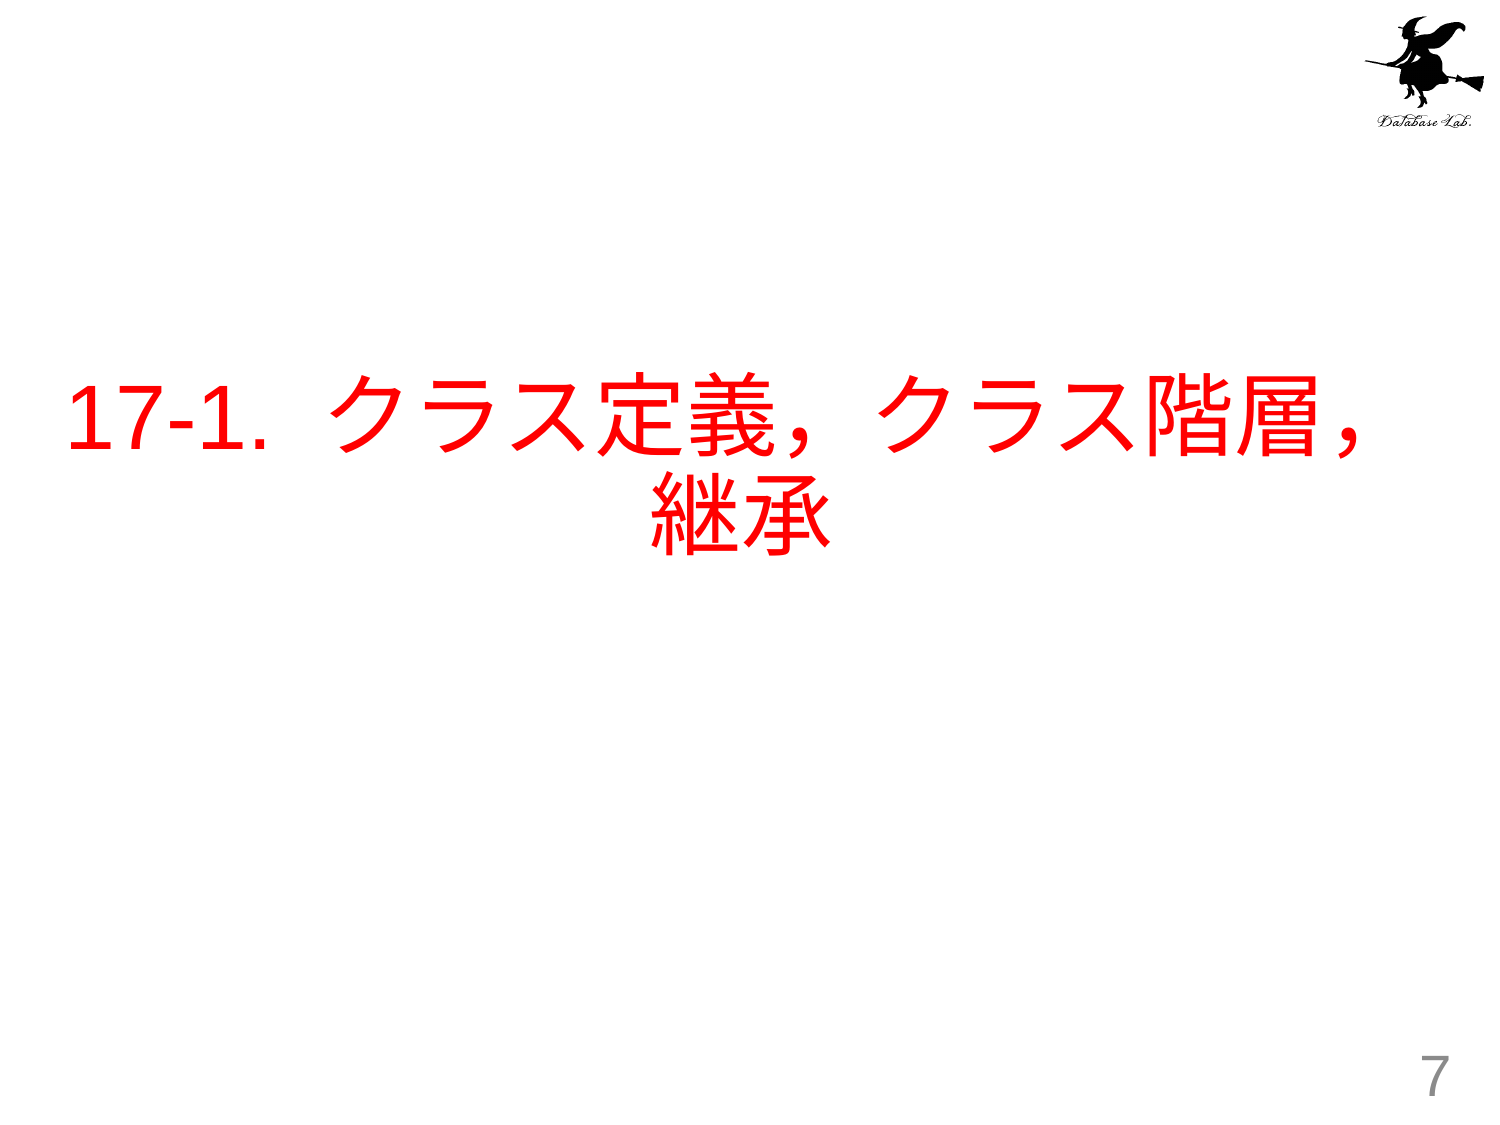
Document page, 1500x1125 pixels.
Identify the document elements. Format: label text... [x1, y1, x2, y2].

picture [1362, 14, 1486, 130]
slide_number 7 [1129, 1042, 1467, 1103]
title 17-1. クラス定義，クラス階層，継承 [36, 184, 1447, 576]
